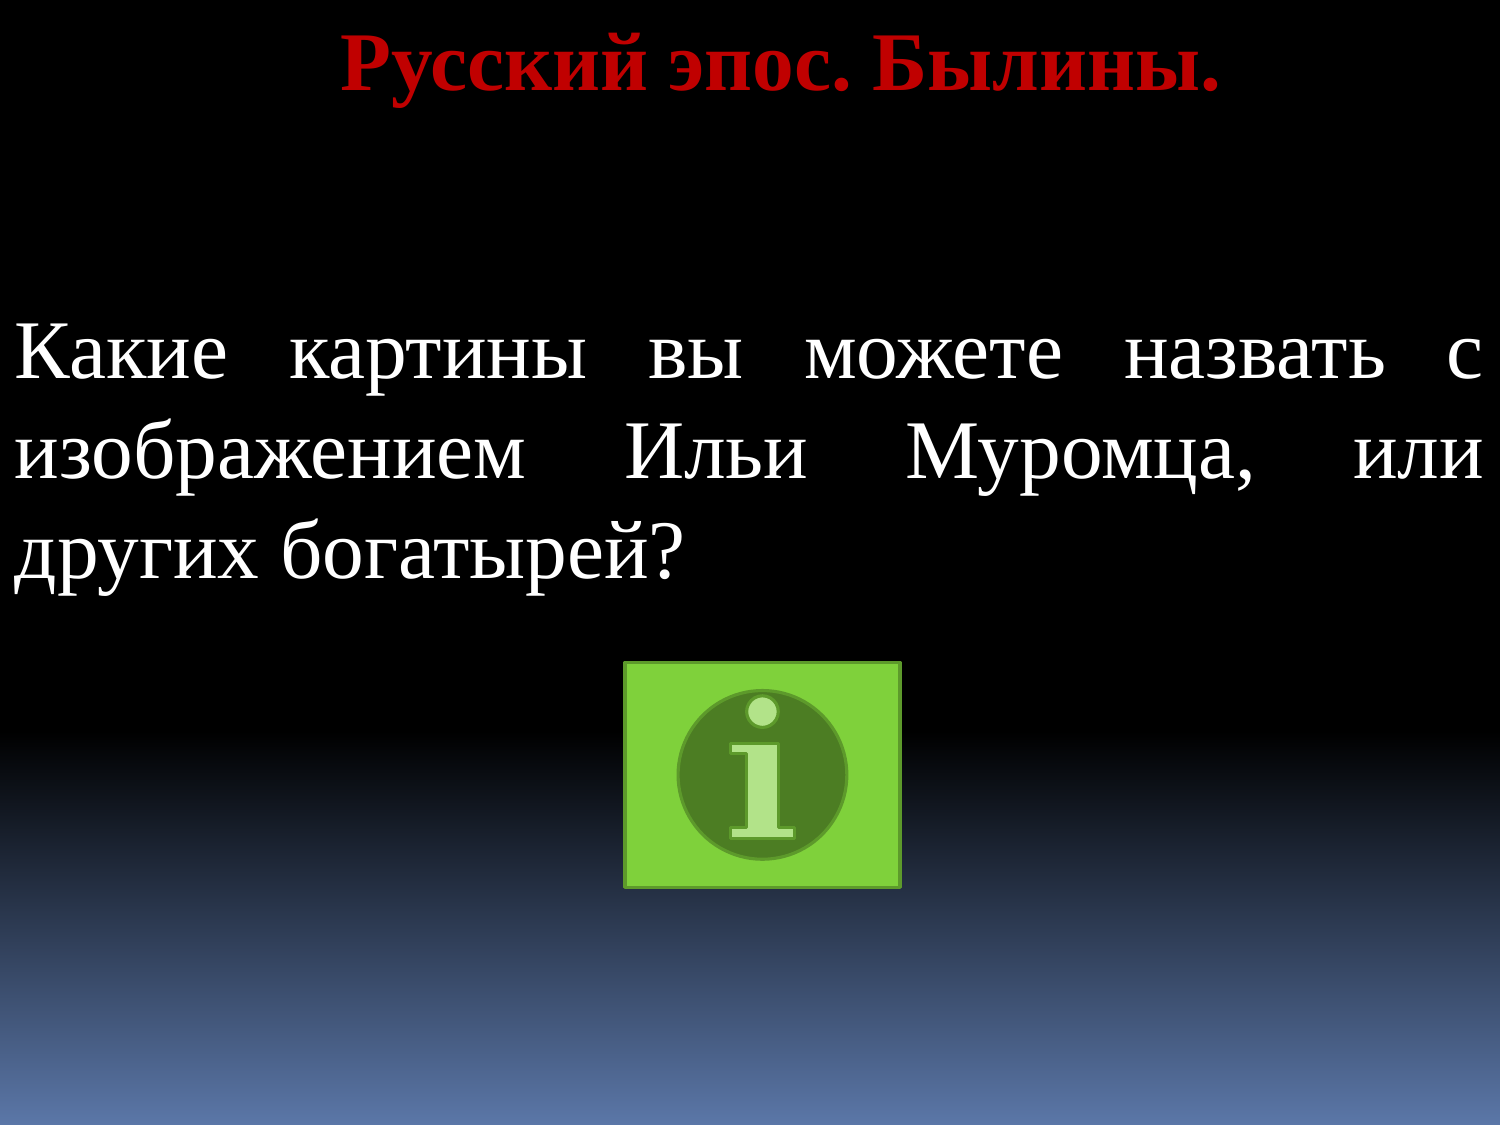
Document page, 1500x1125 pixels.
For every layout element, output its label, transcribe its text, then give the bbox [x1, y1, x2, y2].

text_box Какие картины вы можете назвать с изображением Ильи Муромца, или других богатырей? [0, 287, 1500, 603]
text_box [623, 661, 902, 889]
text_box Русский эпос. Былины. [137, 0, 1425, 115]
